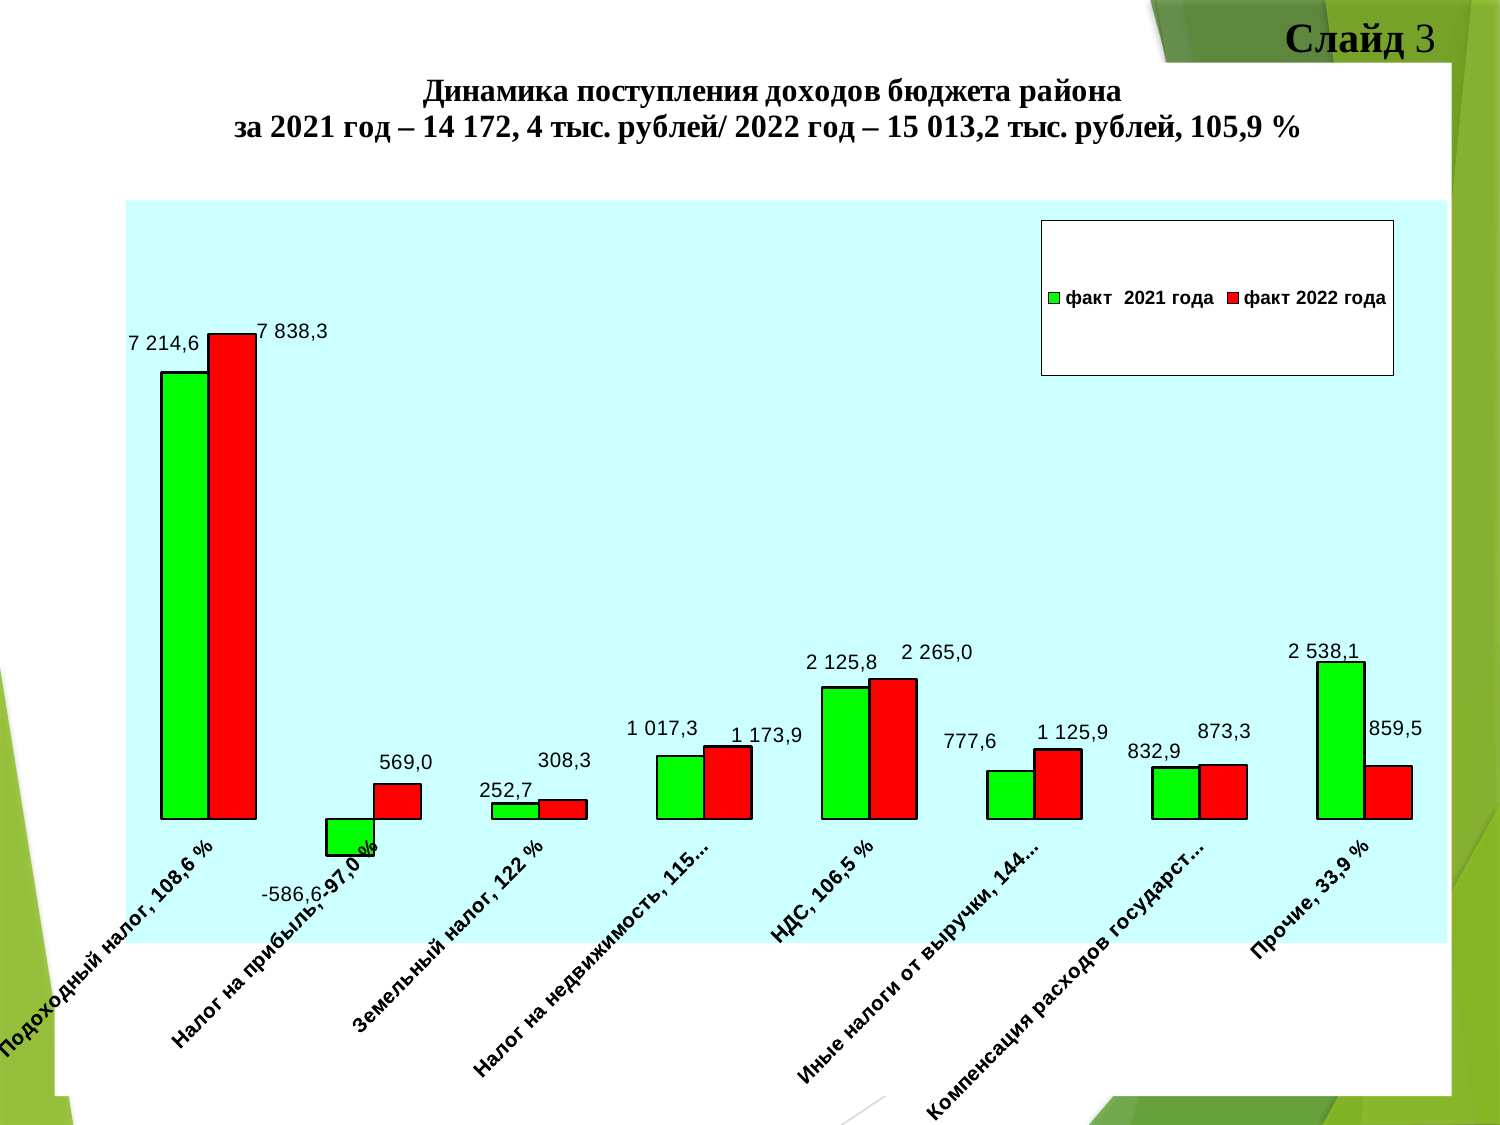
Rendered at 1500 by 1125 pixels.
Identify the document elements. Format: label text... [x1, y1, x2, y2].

chart [0, 62, 1453, 1125]
text_box Слайд 3 [1269, 2, 1451, 62]
